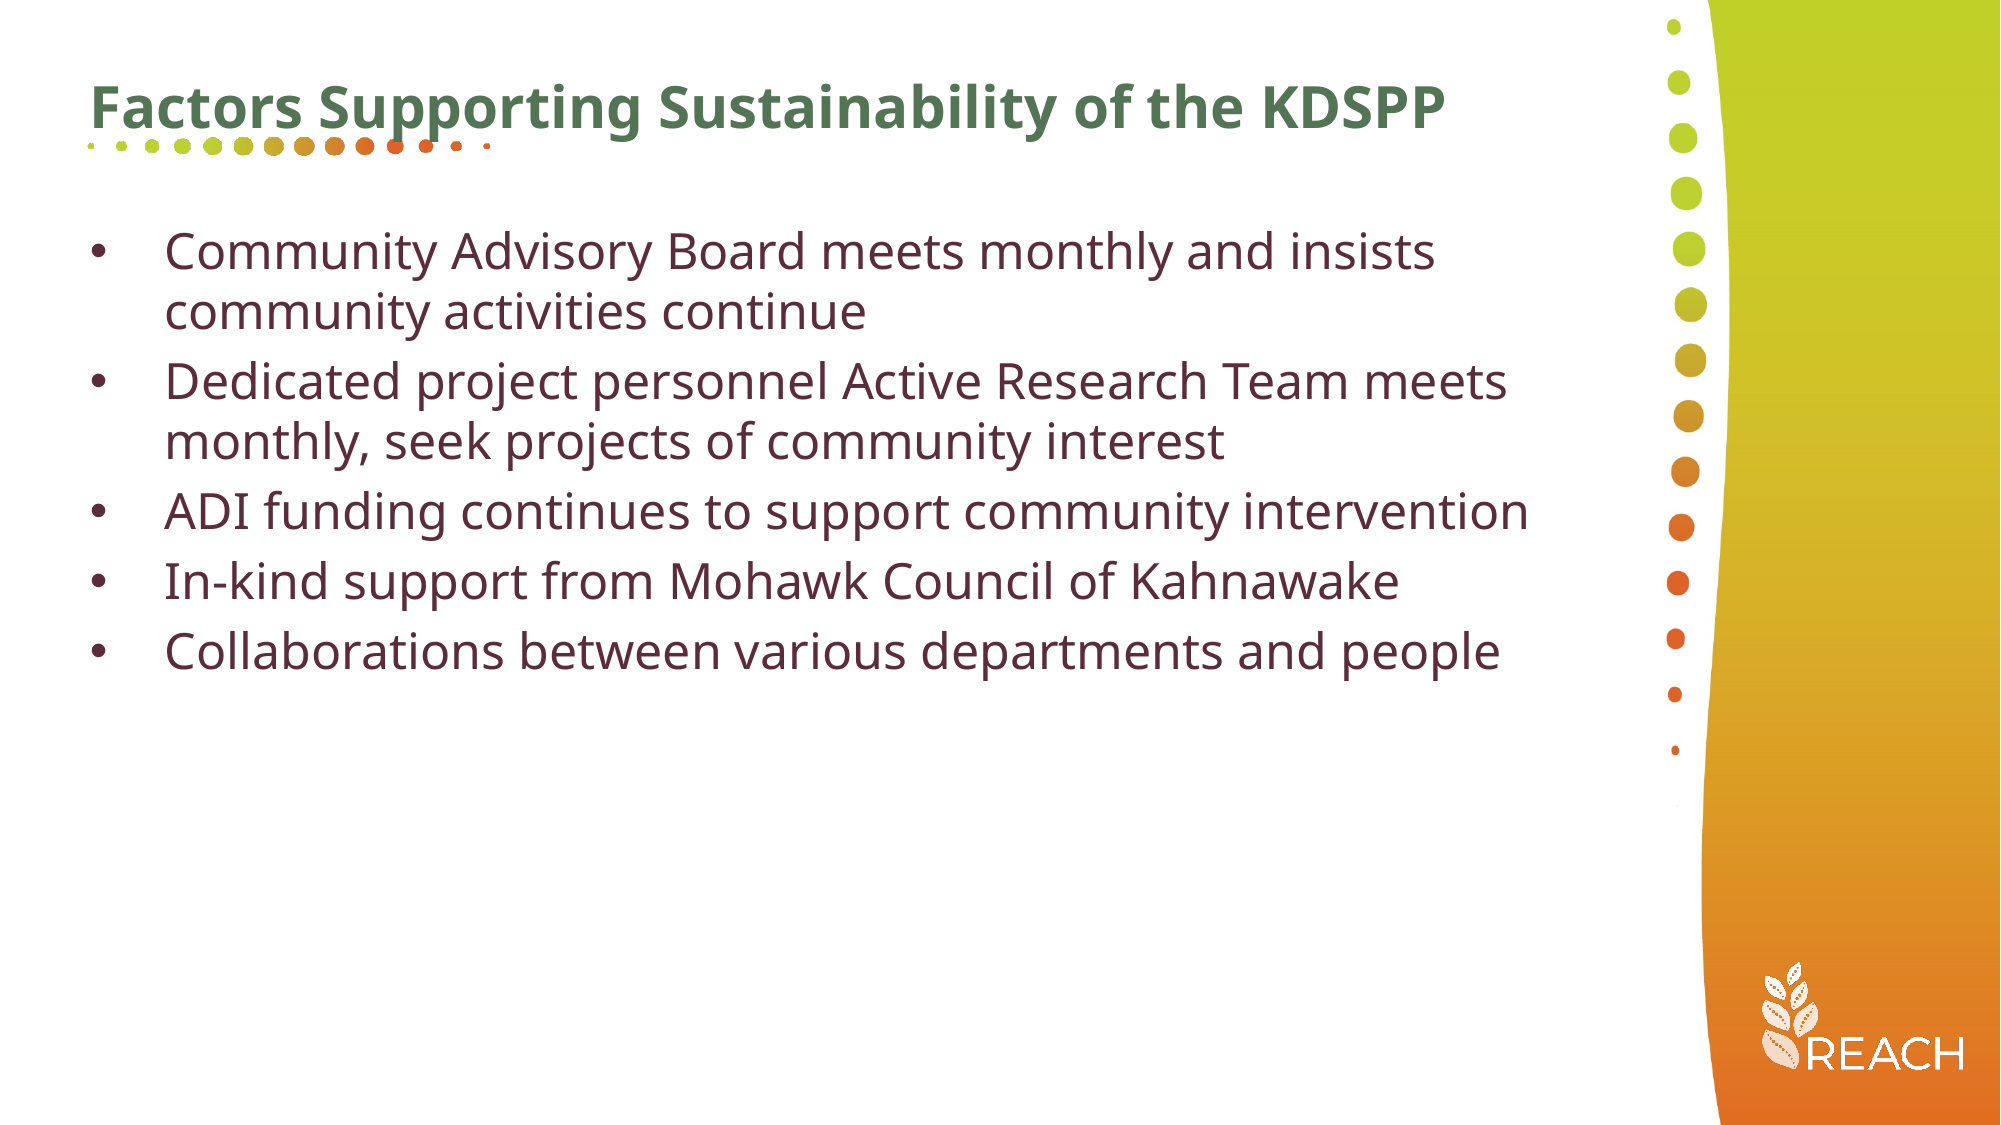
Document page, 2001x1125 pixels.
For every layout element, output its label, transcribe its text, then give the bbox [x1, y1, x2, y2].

list Community Advisory Board meets monthly and insists community activities continue Dedicated project personnel Active Research Team meets monthly, seek projects of community interest ADI funding continues to support community intervention In-kind support from Mohawk Council of Kahnawake Collaborations between various departments and people [75, 212, 1563, 1038]
picture [48, 117, 535, 175]
picture [1650, 0, 2000, 1125]
list Factors Supporting Sustainability of the KDSPP [75, 62, 1563, 138]
